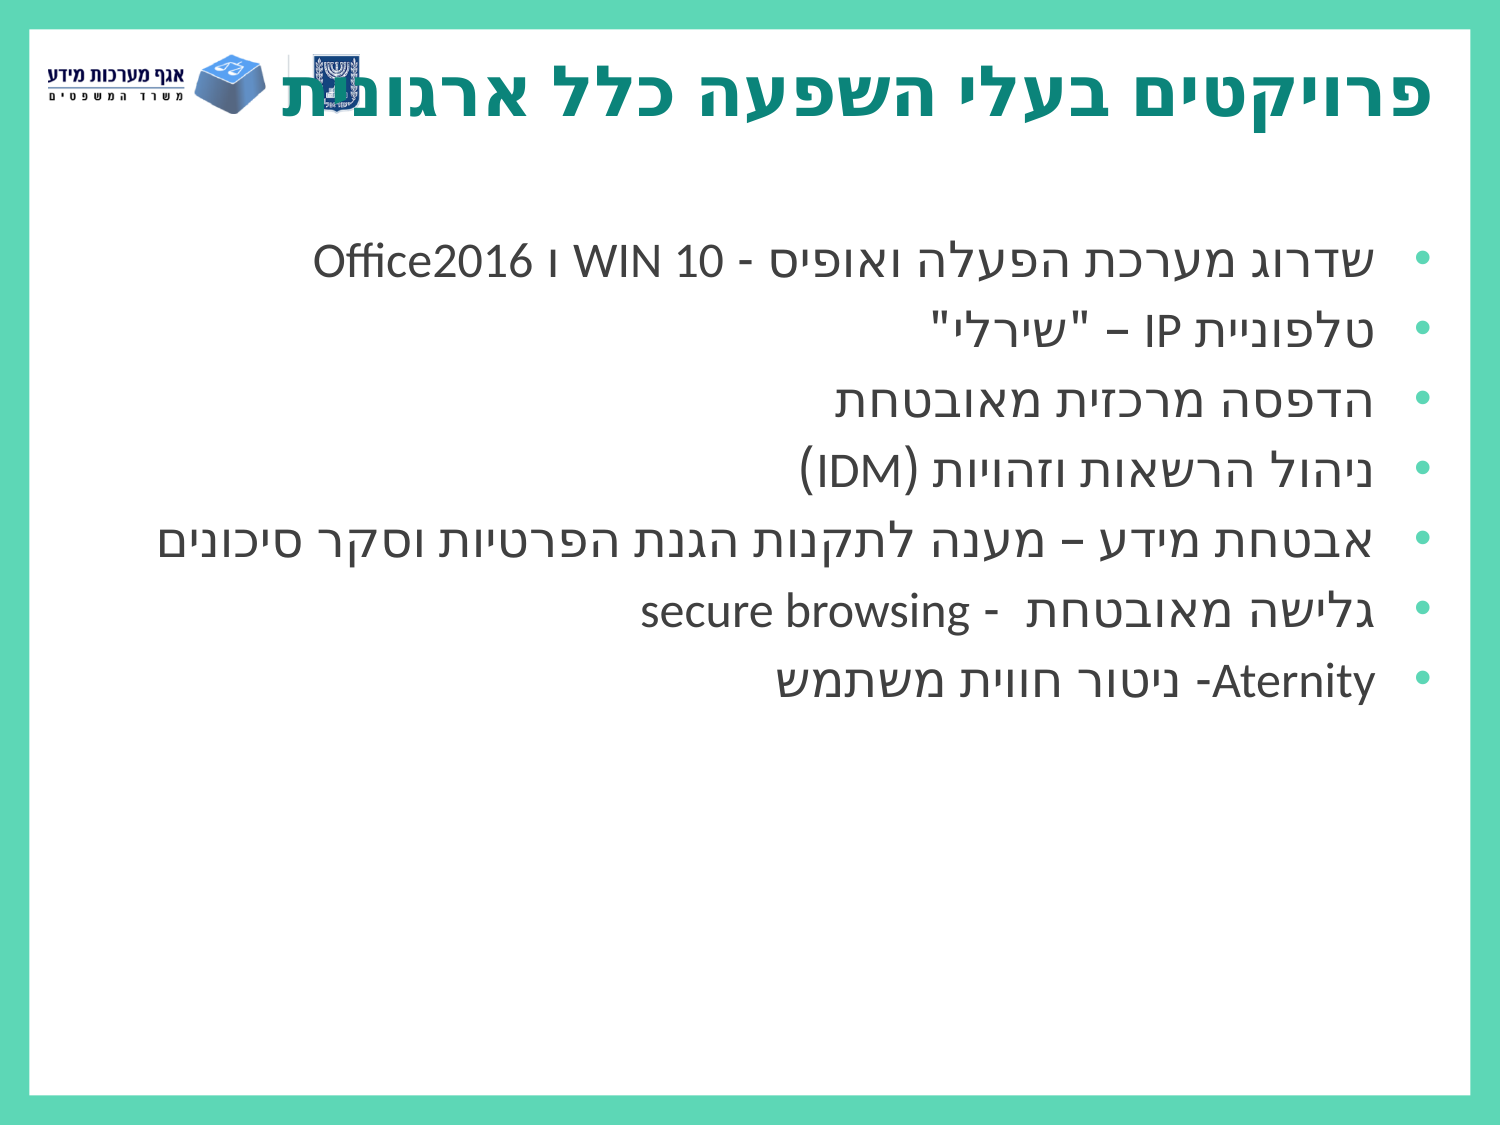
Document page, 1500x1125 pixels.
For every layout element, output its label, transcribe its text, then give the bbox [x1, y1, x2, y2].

title פרויקטים בעלי השפעה כלל ארגונית [41, 46, 1447, 160]
list שדרוג מערכת הפעלה ואופיס - WIN 10 ו Office2016 טלפוניית IP – "שירלי" הדפסה מרכזית מאובטחת ניהול הרשאות וזהויות (IDM) אבטחת מידע – מענה לתקנות הגנת הפרטיות וסקר סיכונים גלישה מאובטחת - secure browsing Aternity- ניטור חווית משתמש [41, 219, 1447, 1125]
